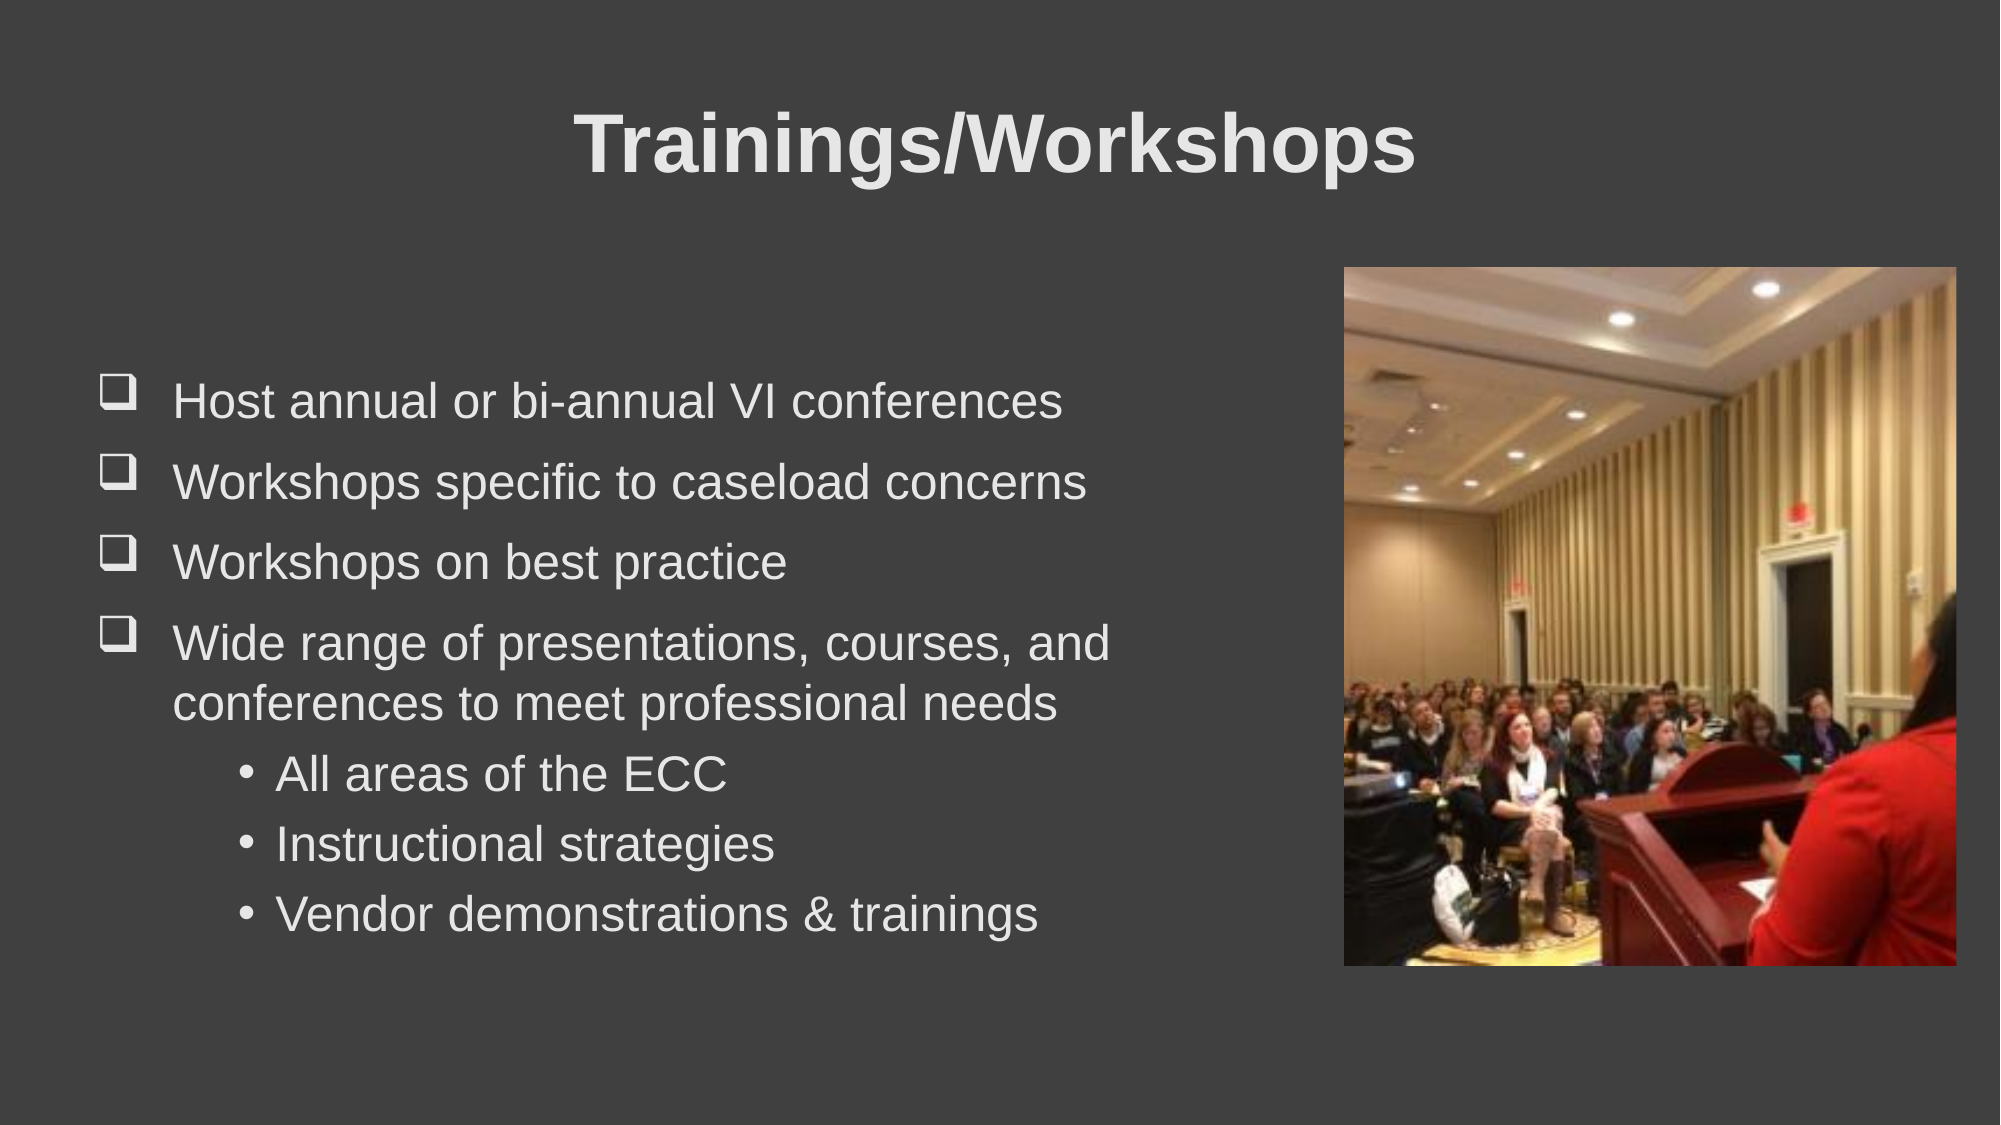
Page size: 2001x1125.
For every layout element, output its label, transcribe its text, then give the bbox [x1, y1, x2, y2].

title Trainings/Workshops [44, 50, 1949, 242]
list Host annual or bi-annual VI conferences Workshops specific to caseload concerns Workshops on best practice Wide range of presentations, courses, and conferences to meet professional needs All areas of the ECC Instructional strategies Vendor demonstrations & trainings [44, 267, 1314, 1043]
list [1344, 267, 1957, 966]
